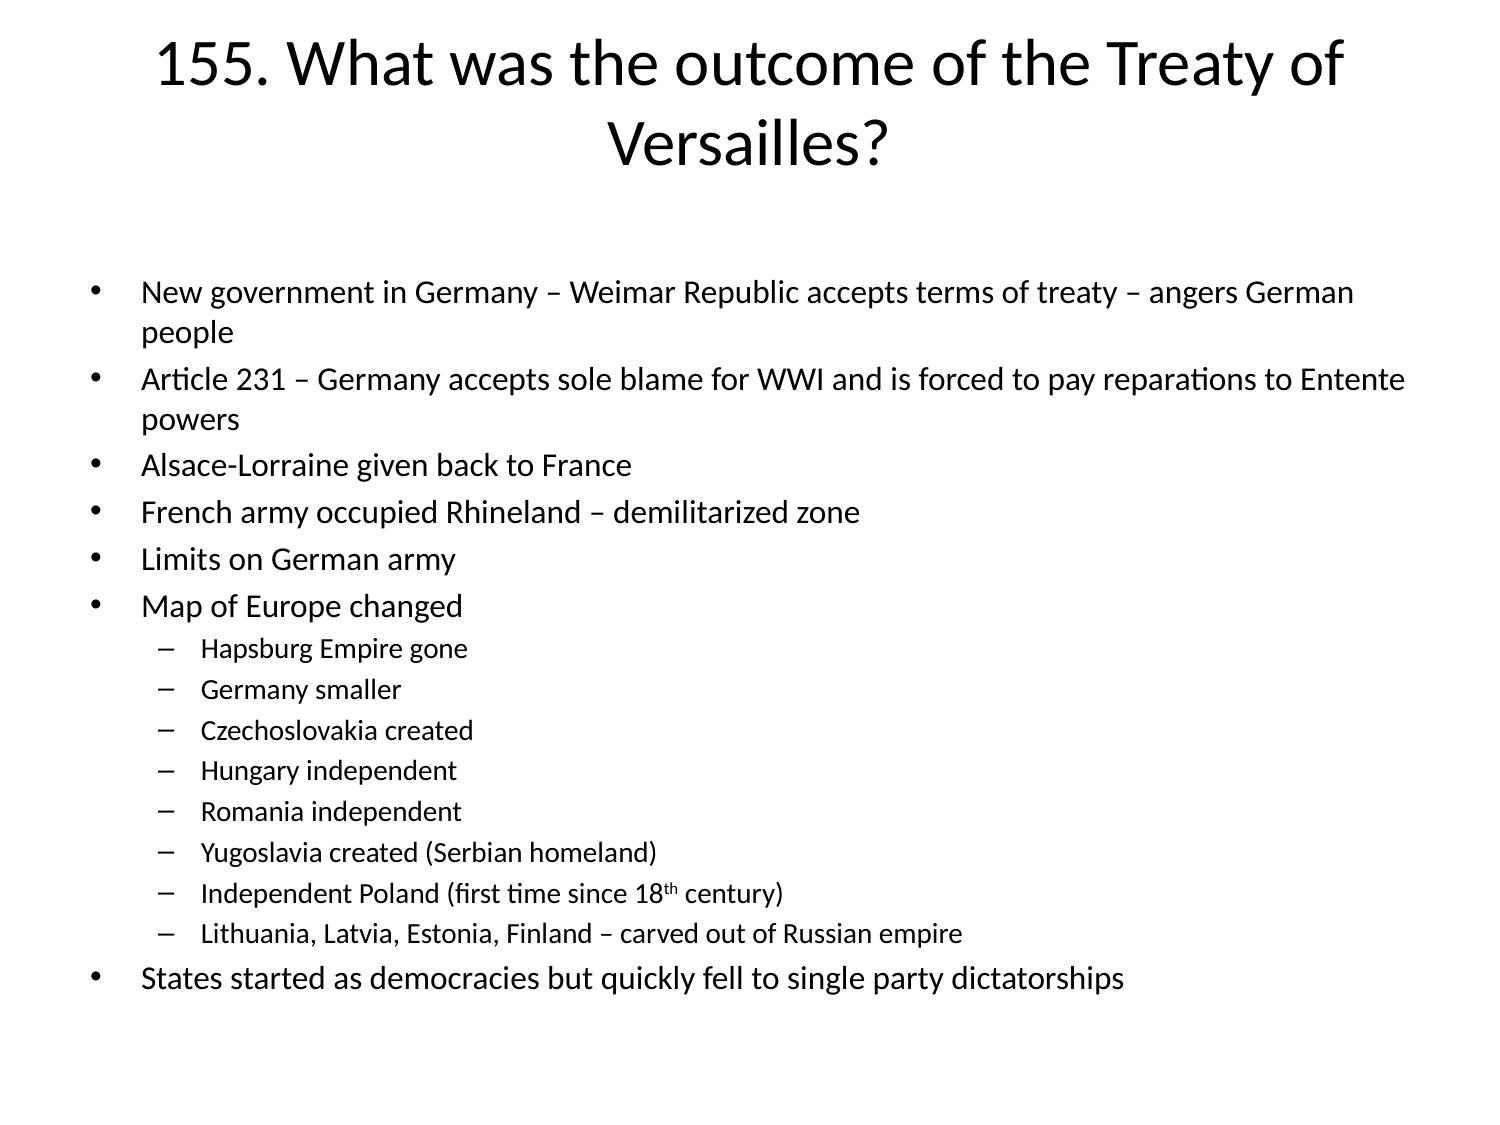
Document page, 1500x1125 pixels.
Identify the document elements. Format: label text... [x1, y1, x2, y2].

list New government in Germany – Weimar Republic accepts terms of treaty – angers German people Article 231 – Germany accepts sole blame for WWI and is forced to pay reparations to Entente powers Alsace-Lorraine given back to France French army occupied Rhineland – demilitarized zone Limits on German army Map of Europe changed Hapsburg Empire gone Germany smaller Czechoslovakia created Hungary independent Romania independent Yugoslavia created (Serbian homeland) Independent Poland (first time since 18th century) Lithuania, Latvia, Estonia, Finland – carved out of Russian empire States started as democracies but quickly fell to single party dictatorships [75, 262, 1425, 1005]
title 155. What was the outcome of the Treaty of Versailles? [75, 45, 1425, 233]
